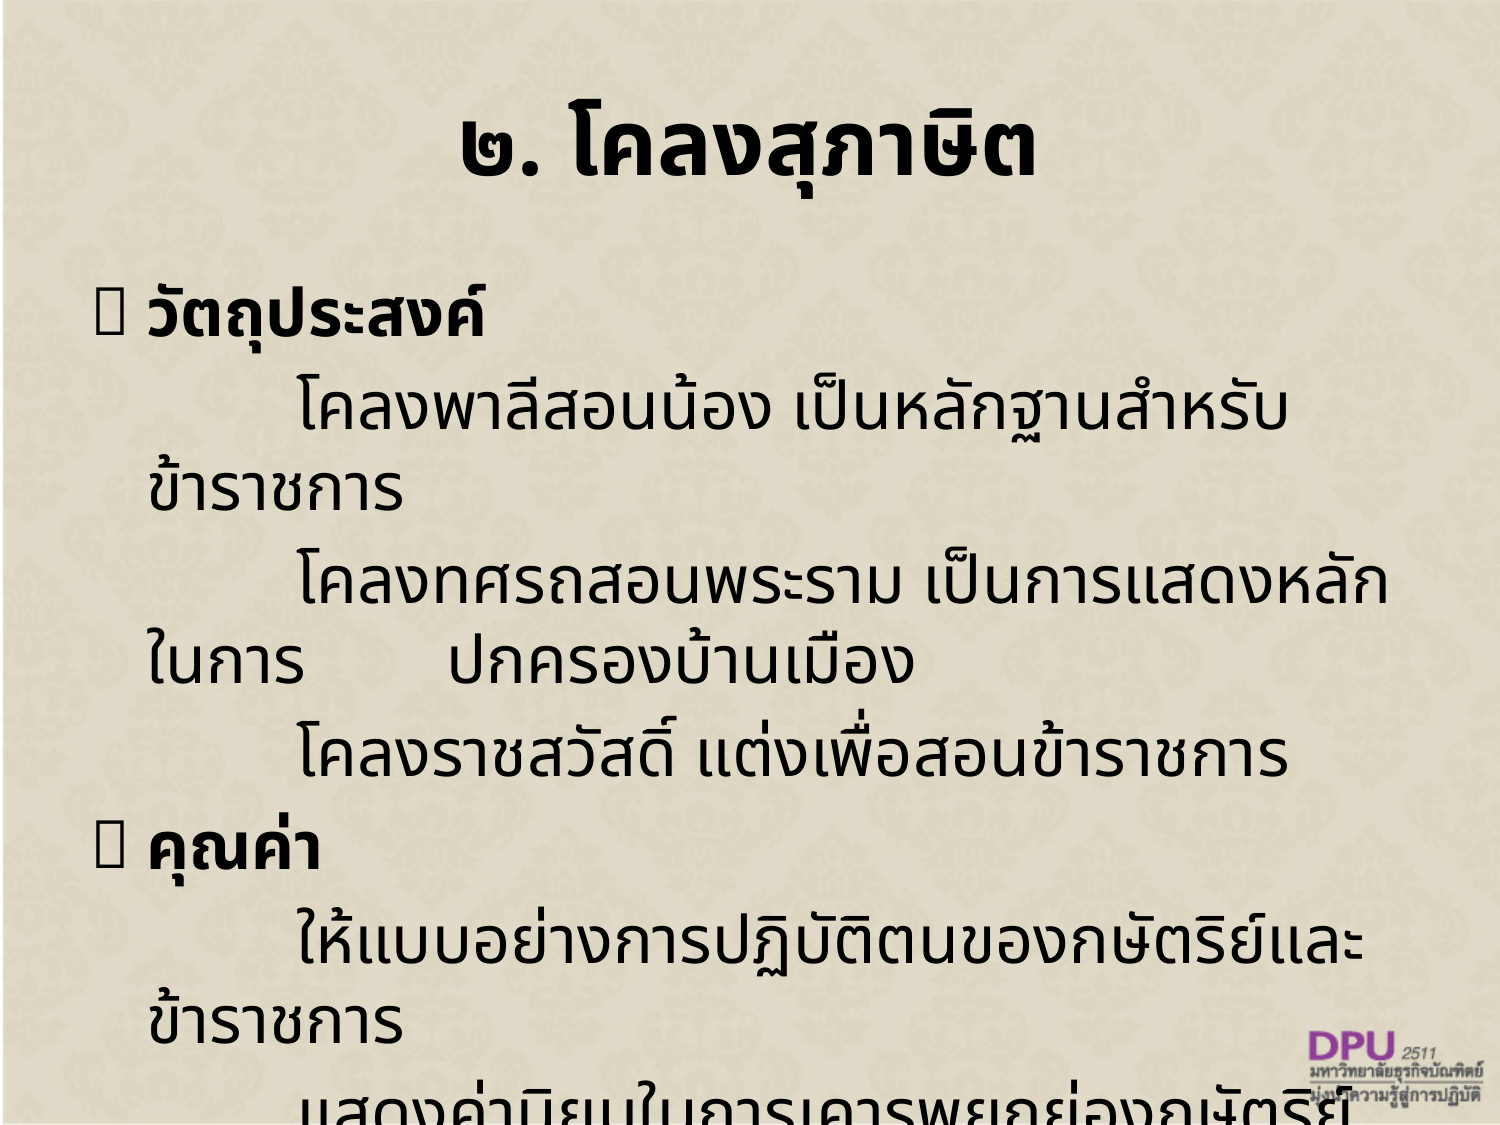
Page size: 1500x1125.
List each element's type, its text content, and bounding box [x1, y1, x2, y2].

title ๒. โคลงสุภาษิต [74, 44, 1426, 233]
list วัตถุประสงค์ โคลงพาลีสอนน้อง เป็นหลักฐานสำหรับข้าราชการ โคลงทศรถสอนพระราม เป็นการแสดงหลักในการ ปกครองบ้านเมือง โคลงราชสวัสดิ์ แต่งเพื่อสอนข้าราชการ คุณค่า ให้แบบอย่างการปฏิบัติตนของกษัตริย์และข้าราชการ แสดงค่านิยมในการเคารพยกย่องกษัตริย์ [74, 262, 1426, 1006]
picture [0, 0, 1500, 1125]
